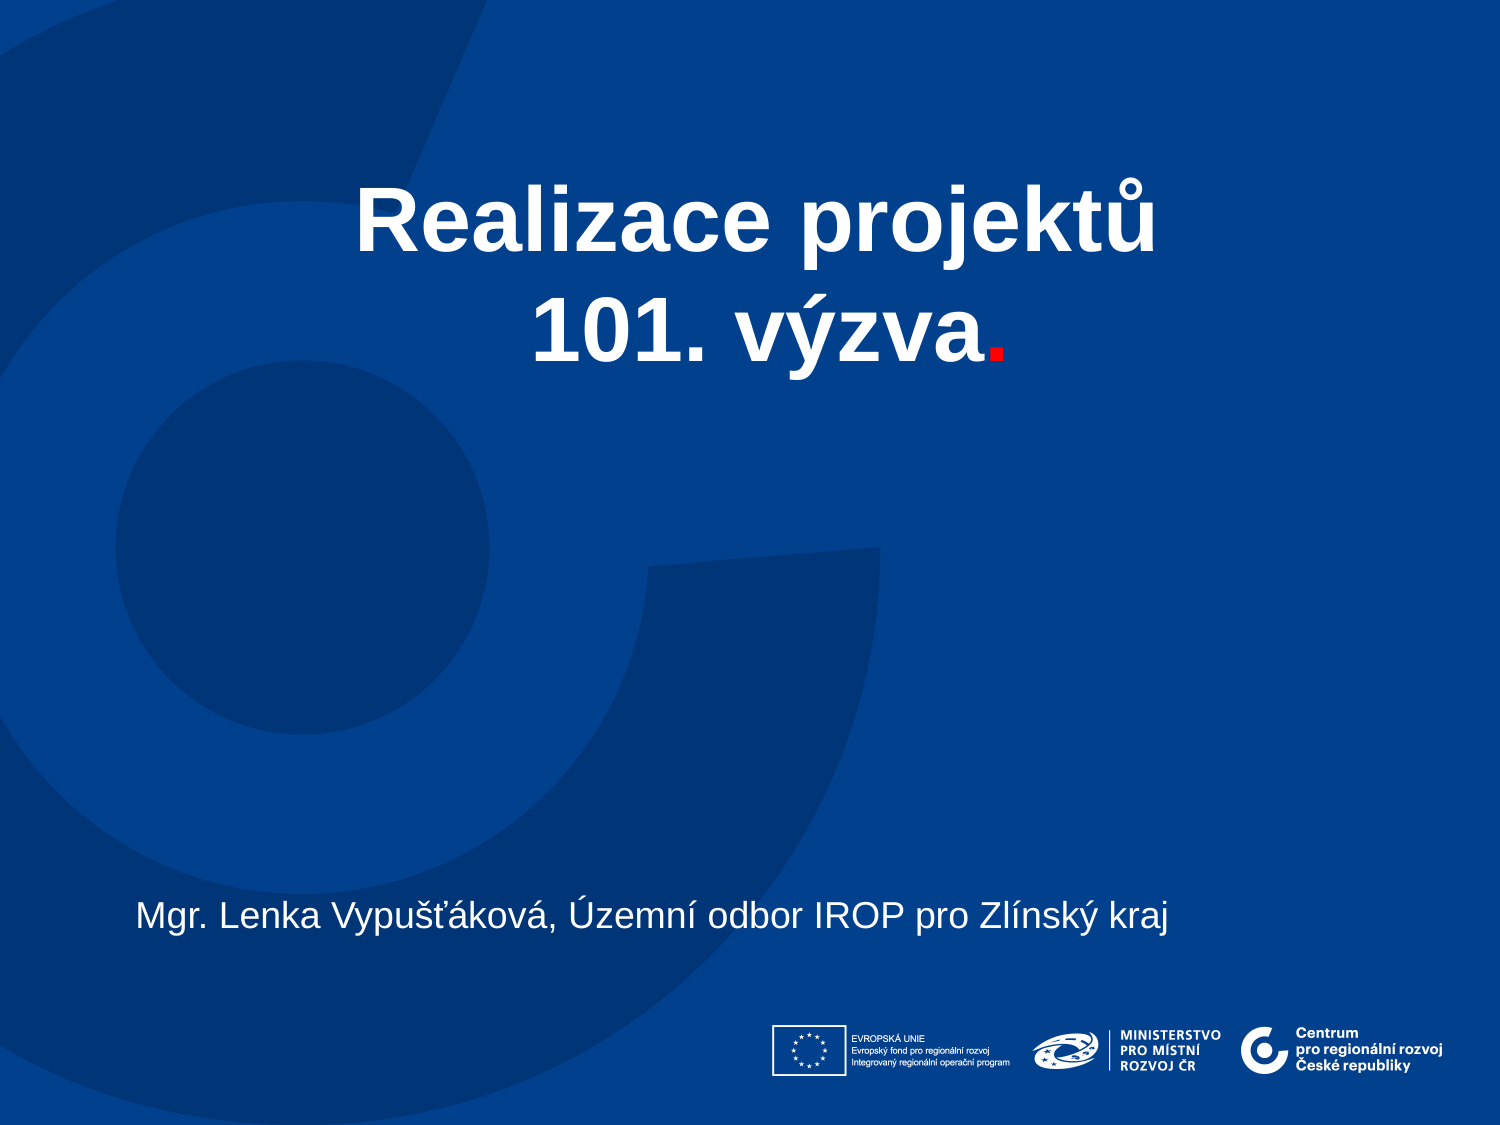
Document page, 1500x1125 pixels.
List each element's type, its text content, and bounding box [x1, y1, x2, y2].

picture [0, 0, 1500, 1125]
text_box Realizace projektů 101. výzva. [162, 152, 1379, 515]
text_box Mgr. Lenka Vypušťáková, Územní odbor IROP pro Zlínský kraj [120, 883, 1203, 973]
